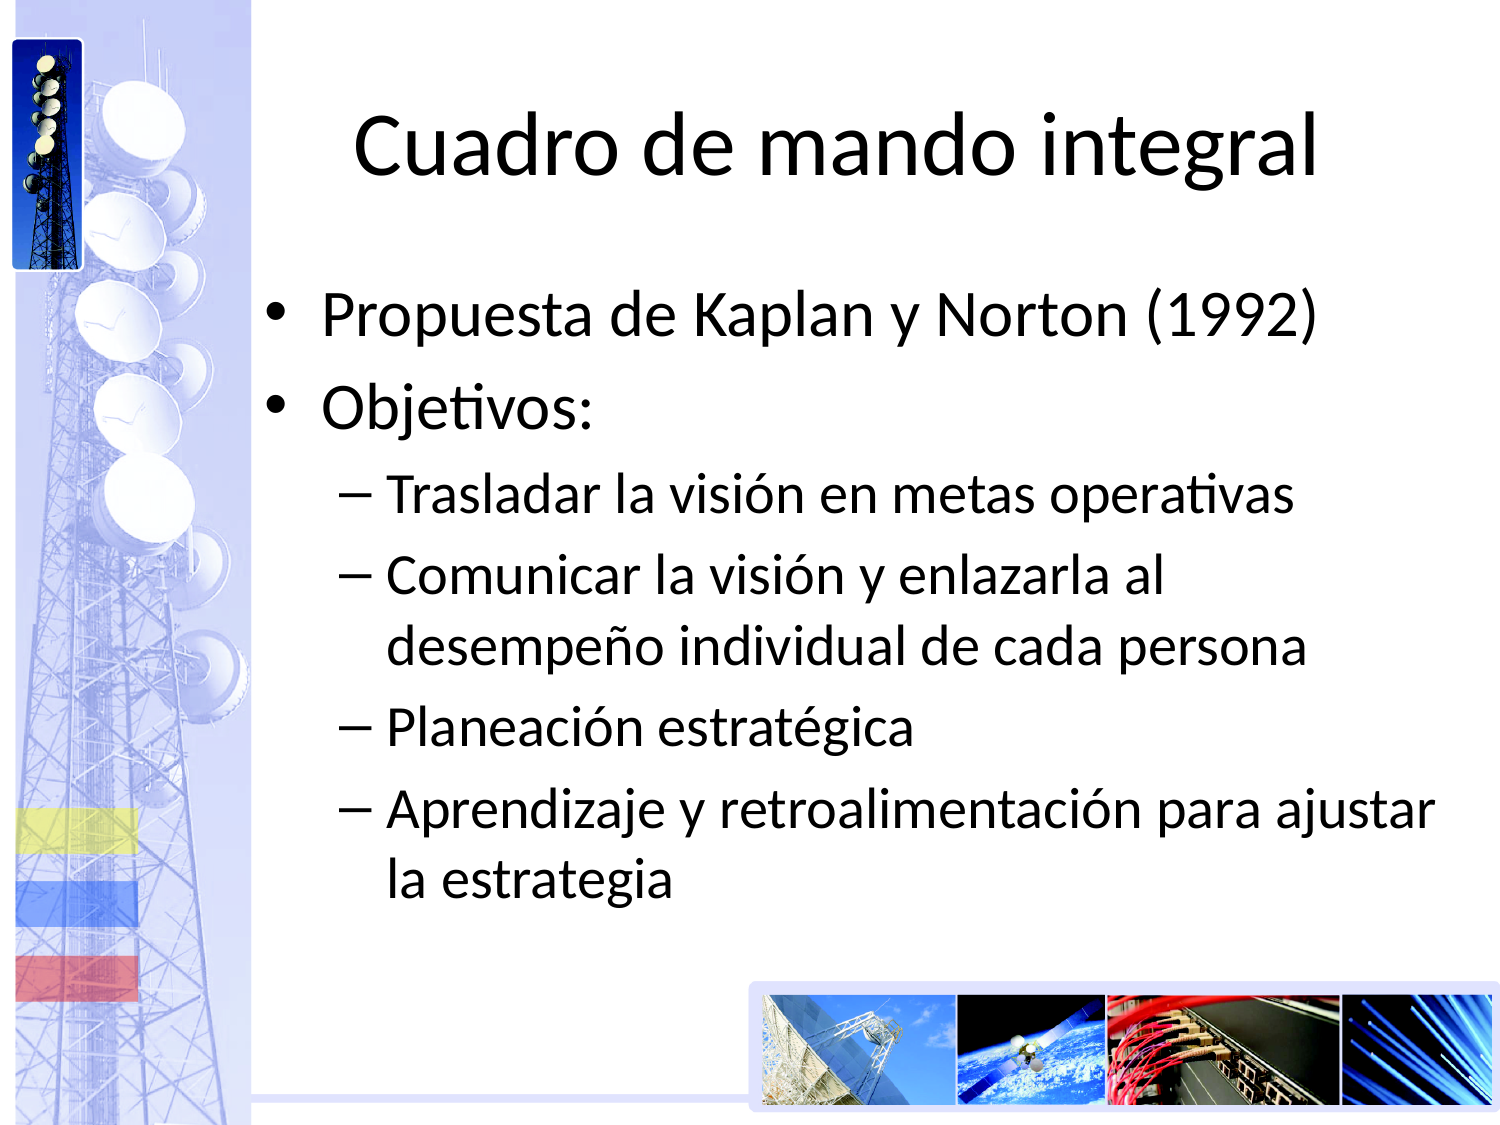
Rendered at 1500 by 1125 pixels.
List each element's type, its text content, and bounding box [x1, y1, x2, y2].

list Propuesta de Kaplan y Norton (1992) Objetivos: Trasladar la visión en metas operativas Comunicar la visión y enlazarla al desempeño individual de cada persona Planeación estratégica Aprendizaje y retroalimentación para ajustar la estrategia [249, 262, 1463, 1006]
title Cuadro de mando integral [162, 44, 1500, 233]
picture [0, 0, 1500, 1125]
